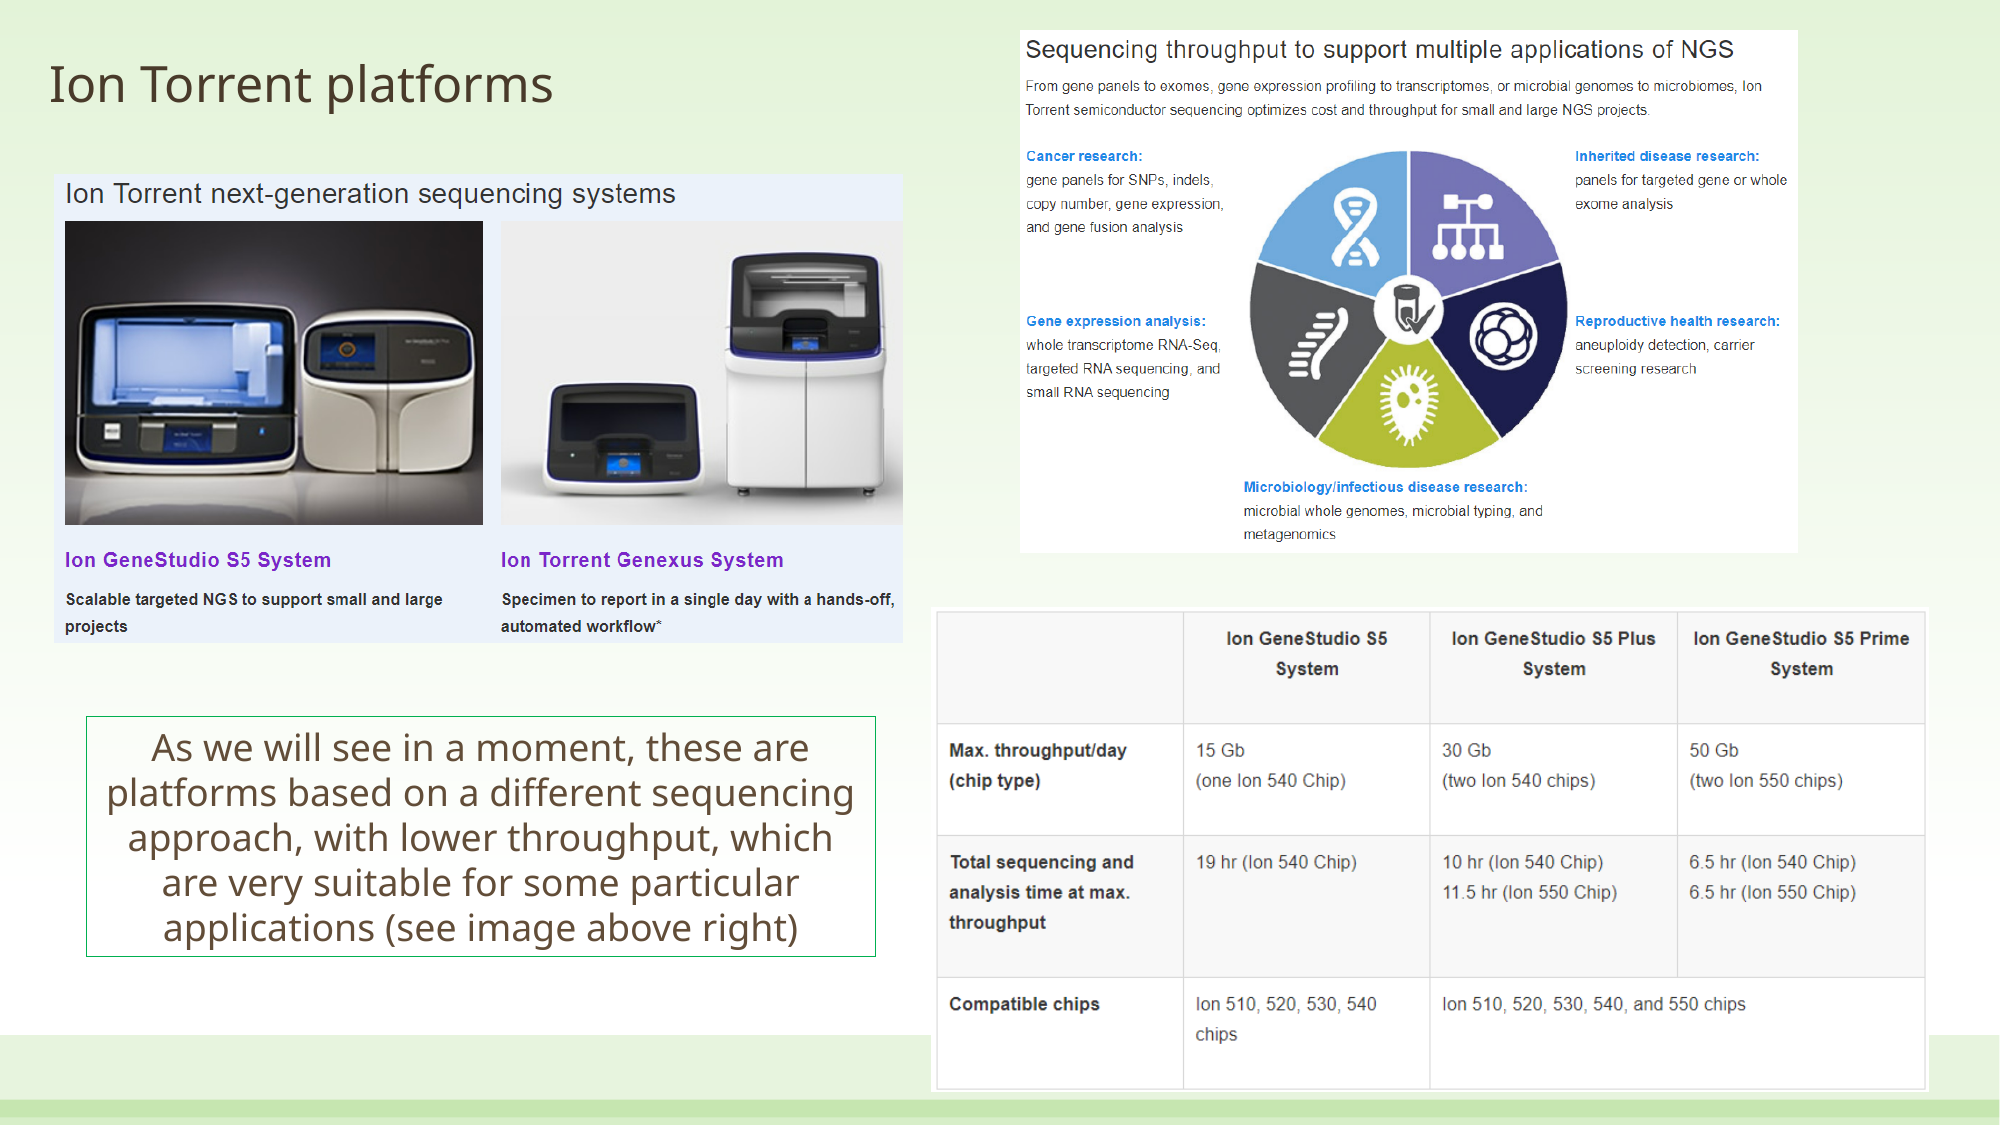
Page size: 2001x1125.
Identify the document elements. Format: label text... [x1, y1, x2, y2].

title Ion Torrent platforms [34, 17, 1595, 122]
text_box As we will see in a moment, these are platforms based on a different sequencing approach, with lower throughput, which are very suitable for some particular applications (see image above right) [86, 716, 876, 957]
picture [931, 607, 1929, 1092]
picture [1020, 30, 1798, 553]
picture [54, 174, 903, 643]
